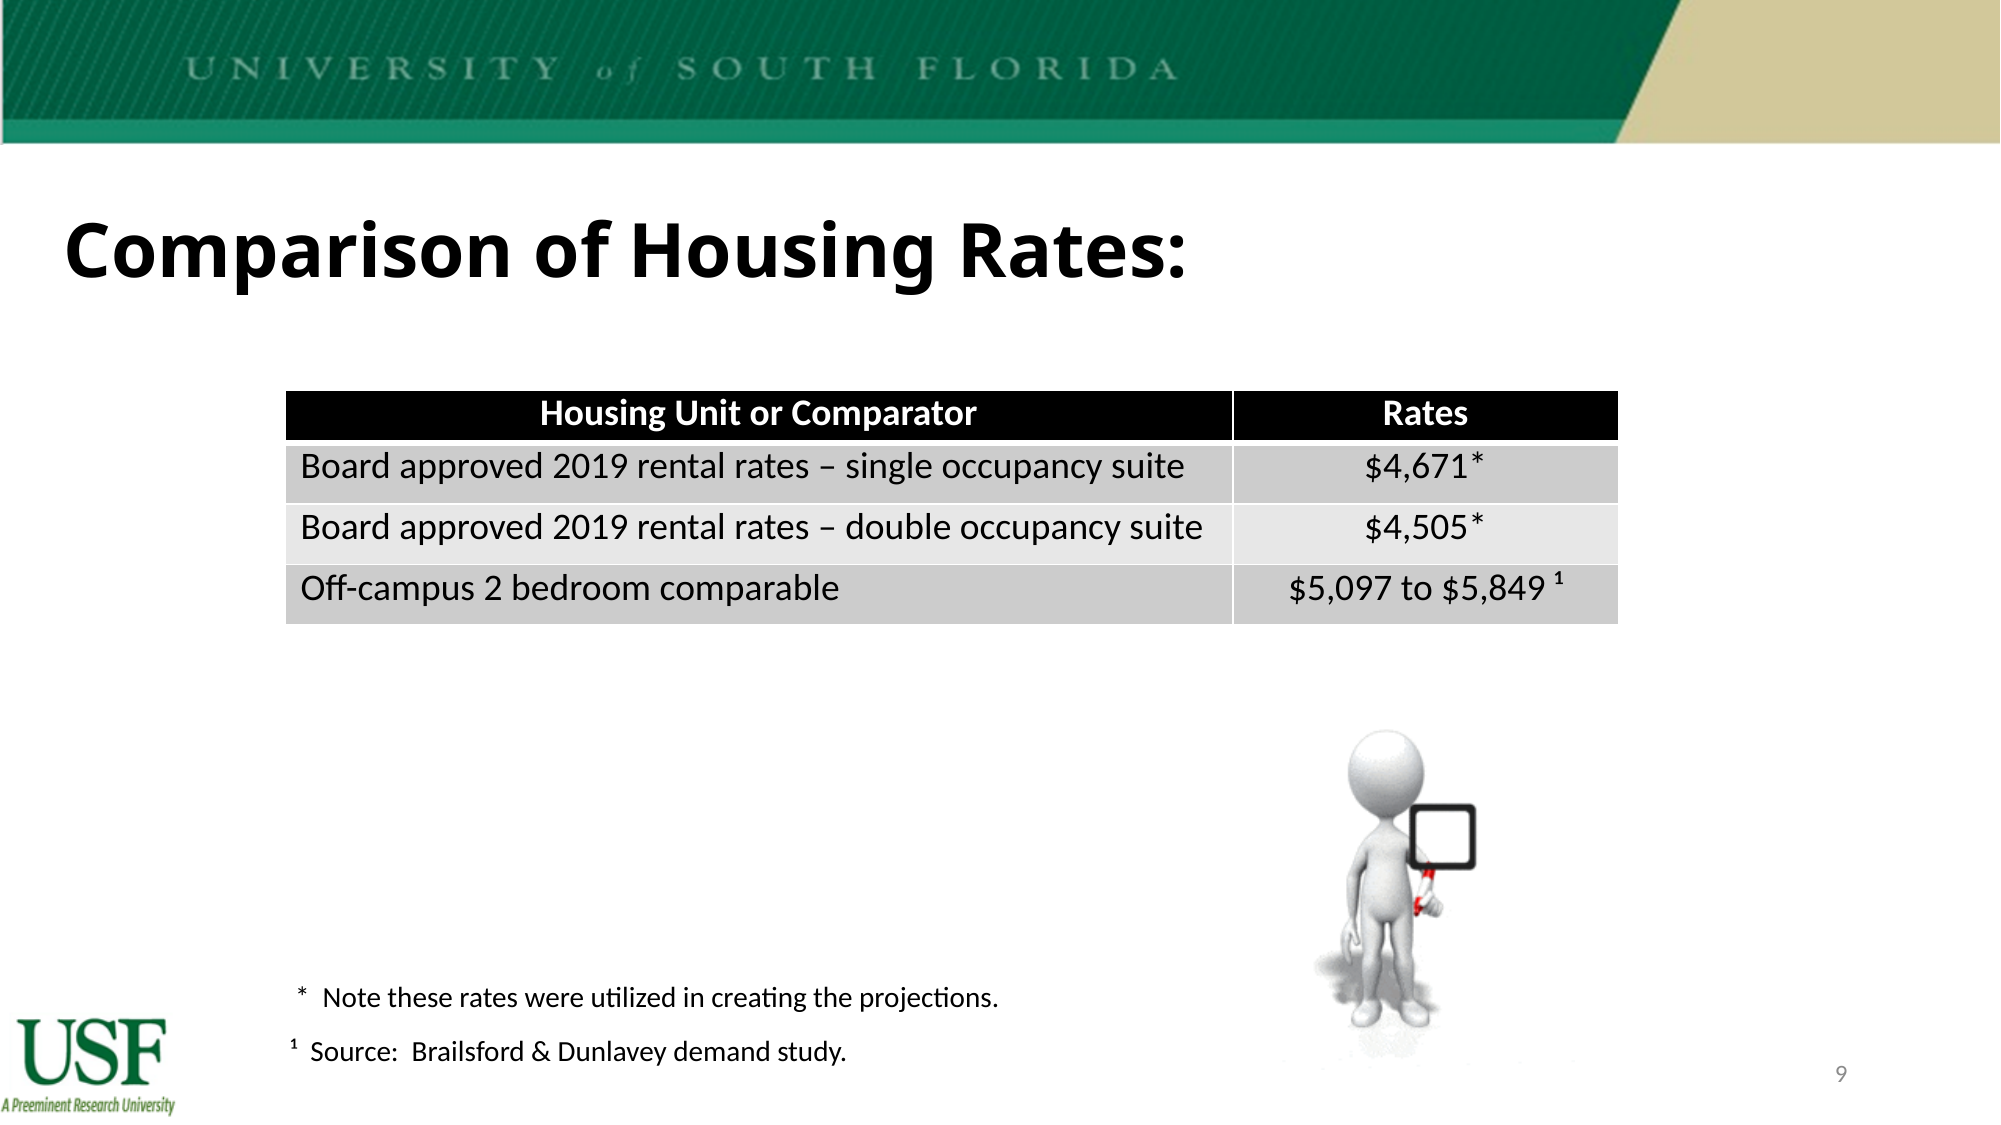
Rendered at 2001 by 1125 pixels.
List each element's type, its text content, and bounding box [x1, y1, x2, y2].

table_cell Board approved 2019 rental rates – double occupancy suite [286, 505, 1232, 564]
text_box ¹ Source: Brailsford & Dunlavey demand study. [275, 1025, 1054, 1076]
title Comparison of Housing Rates: [48, 145, 1774, 363]
table_cell $4,505* [1234, 505, 1618, 564]
table_cell Off-campus 2 bedroom comparable [286, 565, 1232, 624]
text_box * Note these rates were utilized in creating the projections. [280, 971, 1015, 1021]
table_header Rates [1234, 391, 1618, 440]
picture [0, 0, 2000, 145]
table_cell Board approved 2019 rental rates – single occupancy suite [286, 446, 1232, 503]
table_cell $4,671* [1234, 446, 1618, 503]
picture [1230, 725, 1575, 1070]
table_cell $5,097 to $5,849 ¹ [1234, 565, 1618, 624]
picture [0, 1010, 182, 1125]
slide_number 9 [1412, 1042, 1863, 1103]
table_header Housing Unit or Comparator [286, 391, 1232, 440]
list [137, 299, 1863, 1014]
